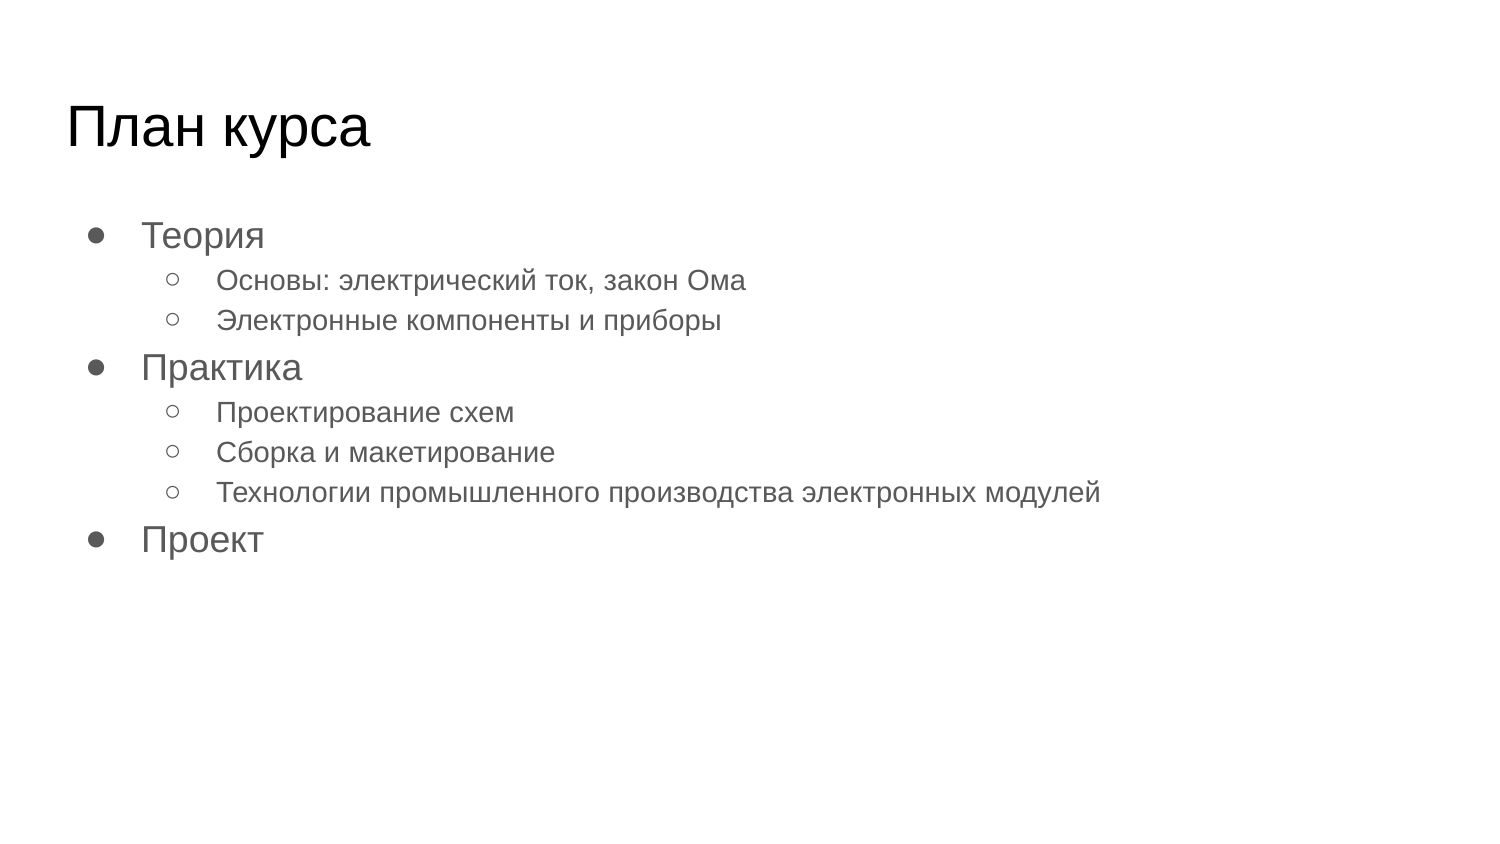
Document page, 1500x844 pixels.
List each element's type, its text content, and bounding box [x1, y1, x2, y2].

list Теория Основы: электрический ток, закон Ома Электронные компоненты и приборы Практика Проектирование схем Сборка и макетирование Технологии промышленного производства электронных модулей Проект [51, 189, 1449, 750]
title План курса [51, 72, 1449, 167]
